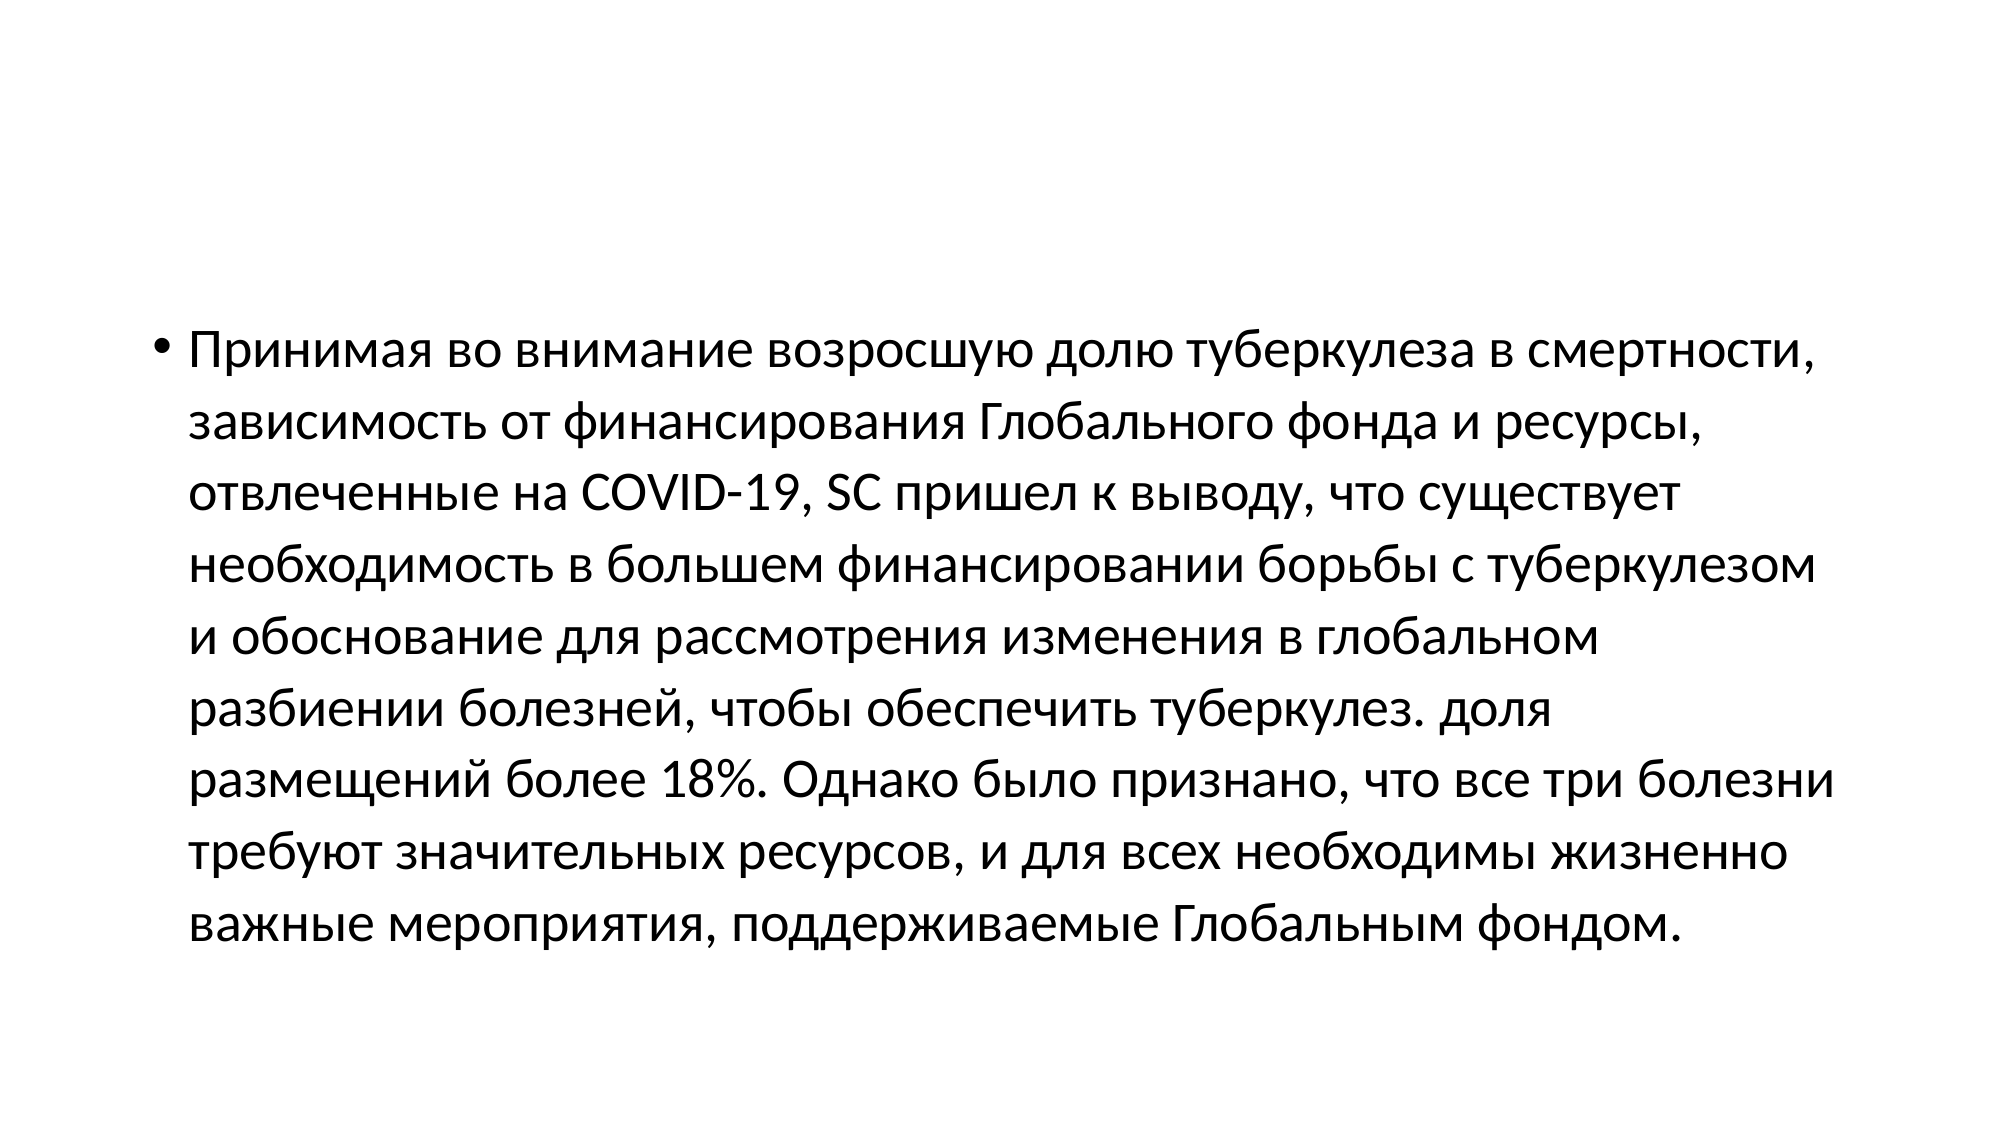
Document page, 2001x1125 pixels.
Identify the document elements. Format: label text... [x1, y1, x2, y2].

list Принимая во внимание возросшую долю туберкулеза в смертности, зависимость от финансирования Глобального фонда и ресурсы, отвлеченные на COVID-19, SC пришел к выводу, что существует необходимость в большем финансировании борьбы с туберкулезом и обоснование для рассмотрения изменения в глобальном разбиении болезней, чтобы обеспечить туберкулез. доля размещений более 18%. Однако было признано, что все три болезни требуют значительных ресурсов, и для всех необходимы жизненно важные мероприятия, поддерживаемые Глобальным фондом. [137, 299, 1863, 1014]
